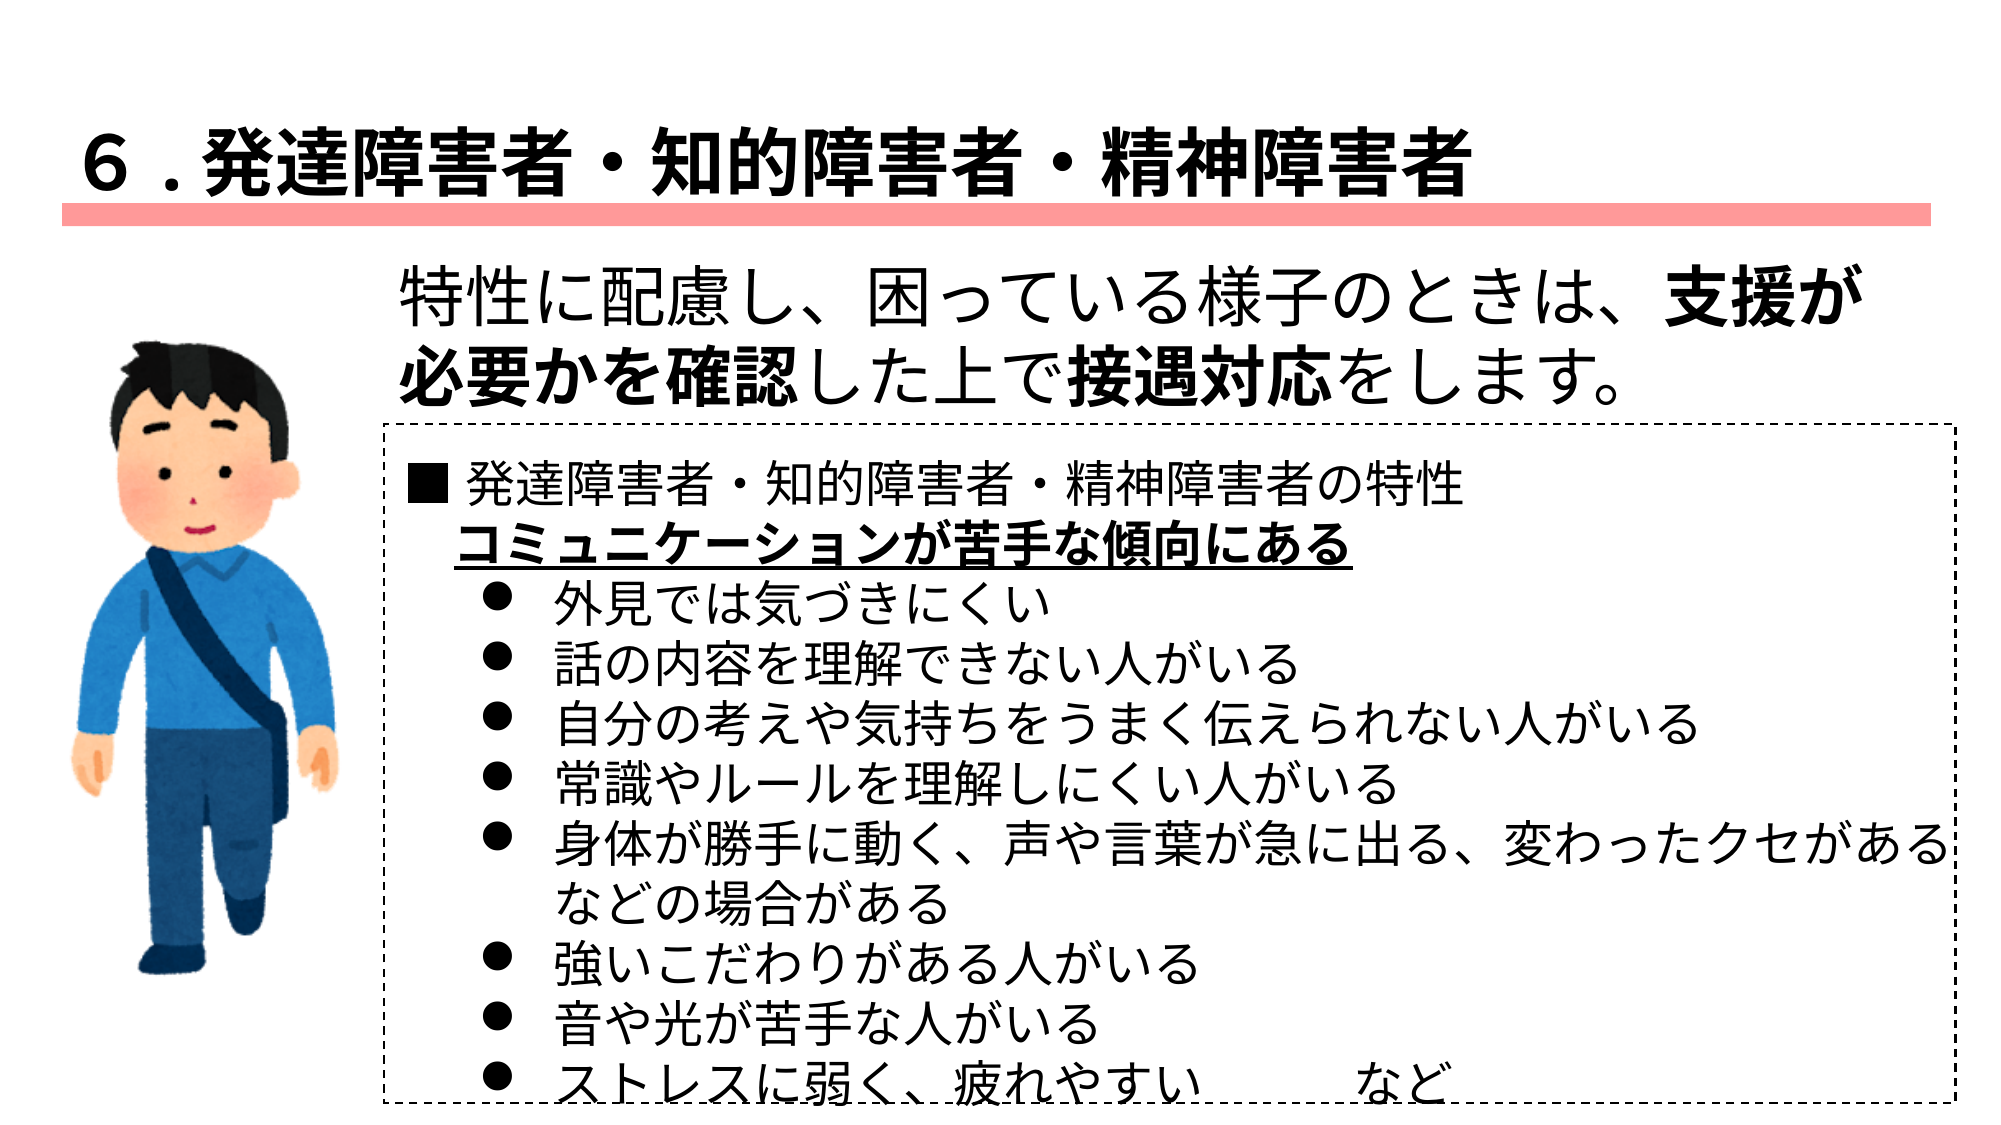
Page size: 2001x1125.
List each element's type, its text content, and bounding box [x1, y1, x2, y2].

text_box [61, 202, 1932, 227]
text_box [62, 309, 358, 998]
text_box ６.発達障害者・知的障害者・精神障害者 [53, 107, 1491, 213]
text_box [383, 423, 1957, 1104]
text_box 特性に配慮し、困っている様子のときは、支援が必要かを確認した上で接遇対応をします。 [384, 247, 1895, 423]
text_box ■発達障害者・知的障害者・精神障害者の特性 コミュニケーションが苦手な傾向にある 外見では気づきにくい 話の内容を理解できない人がいる 自分の考えや気持ちをうまく伝えられない人がいる 常識やルールを理解しにくい人がいる 身体が勝手に動く、声や言葉が急に出る、変わったクセがあるなどの場合がある 強いこだわりがある人がいる 音や光が苦手な人がいる ストレスに弱く、疲れやすい など [388, 445, 1983, 1120]
